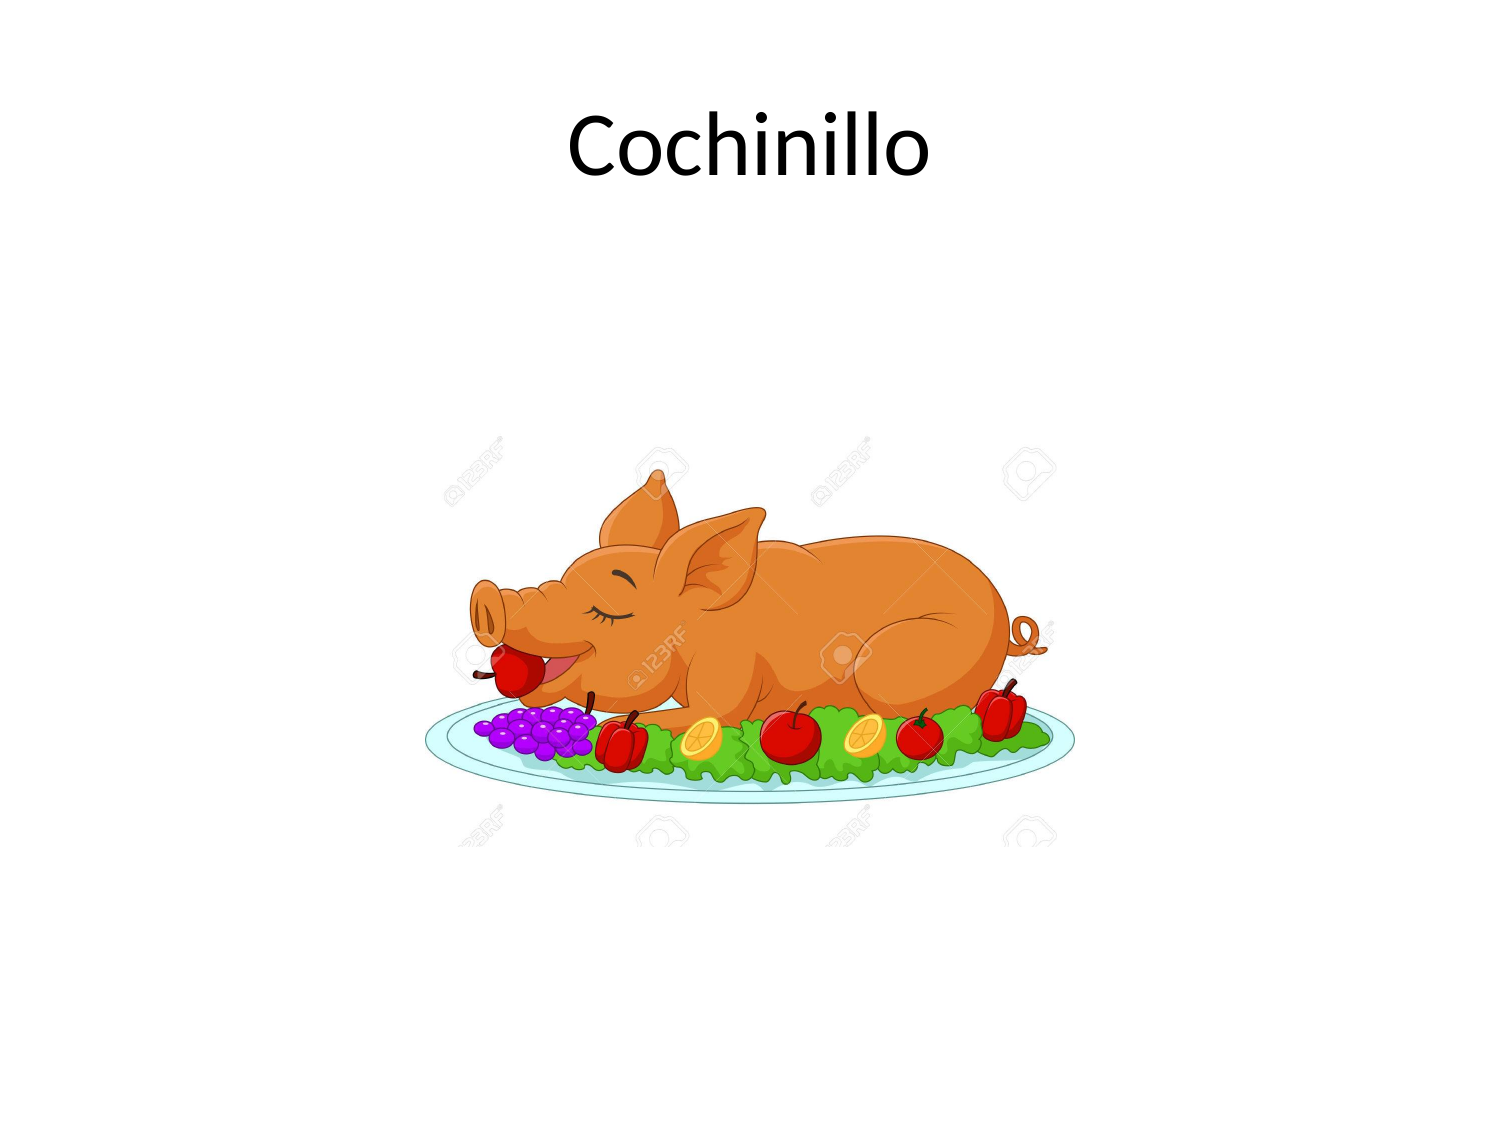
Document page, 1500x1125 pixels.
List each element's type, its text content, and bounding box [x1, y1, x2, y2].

title Cochinillo [75, 45, 1425, 233]
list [424, 420, 1076, 847]
